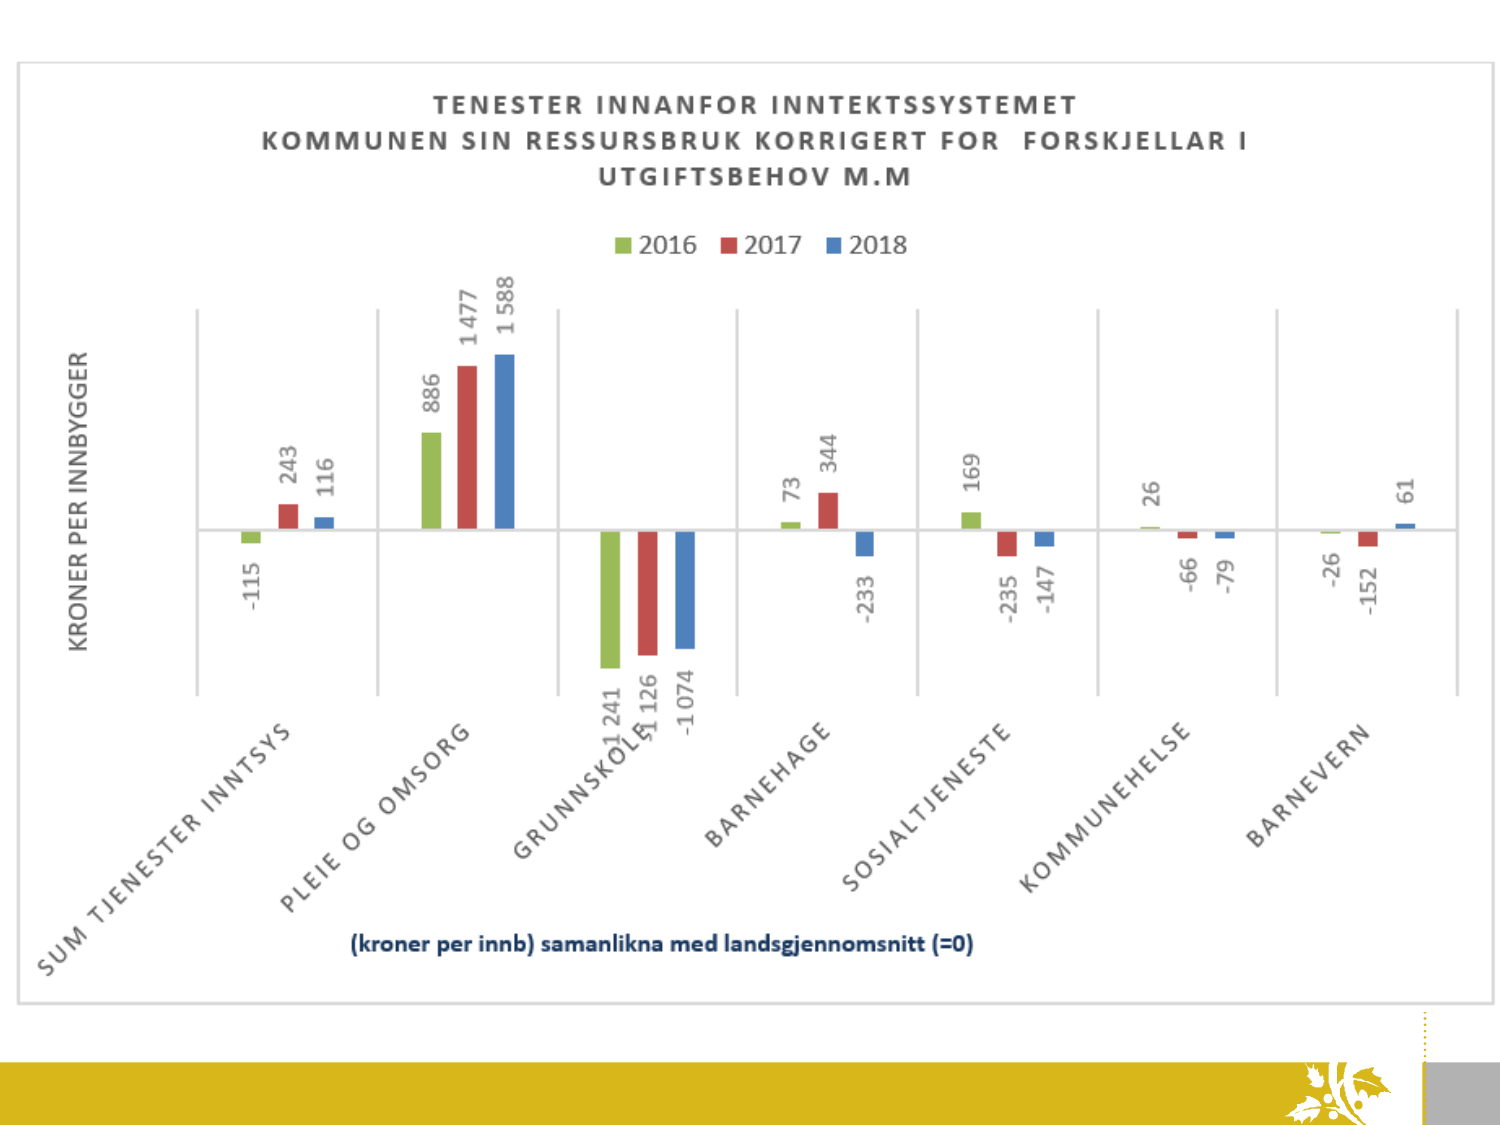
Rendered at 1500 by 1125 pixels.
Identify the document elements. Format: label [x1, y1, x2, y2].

picture [9, 54, 1500, 1012]
